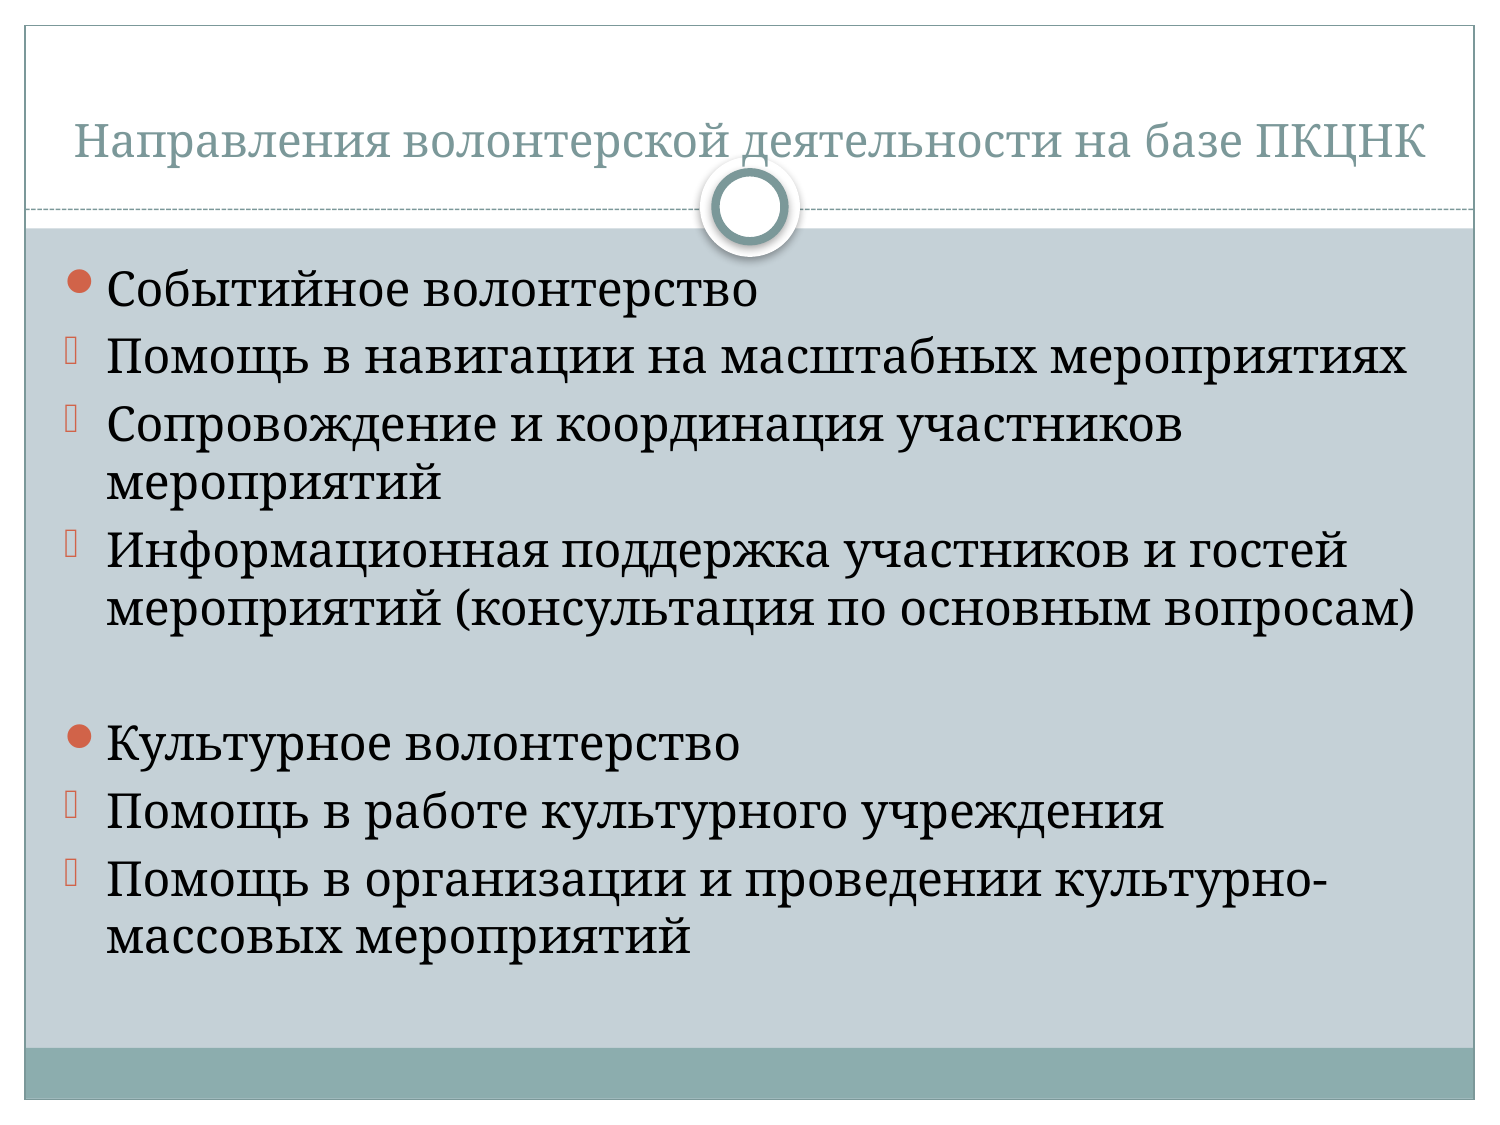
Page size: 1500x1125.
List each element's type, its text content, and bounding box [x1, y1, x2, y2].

list Событийное волонтерство Помощь в навигации на масштабных мероприятиях Сопровождение и координация участников мероприятий Информационная поддержка участников и гостей мероприятий (консультация по основным вопросам) Культурное волонтерство Помощь в работе культурного учреждения Помощь в организации и проведении культурно-массовых мероприятий [49, 250, 1445, 1001]
title Направления волонтерской деятельности на базе ПКЦНК [50, 50, 1450, 175]
